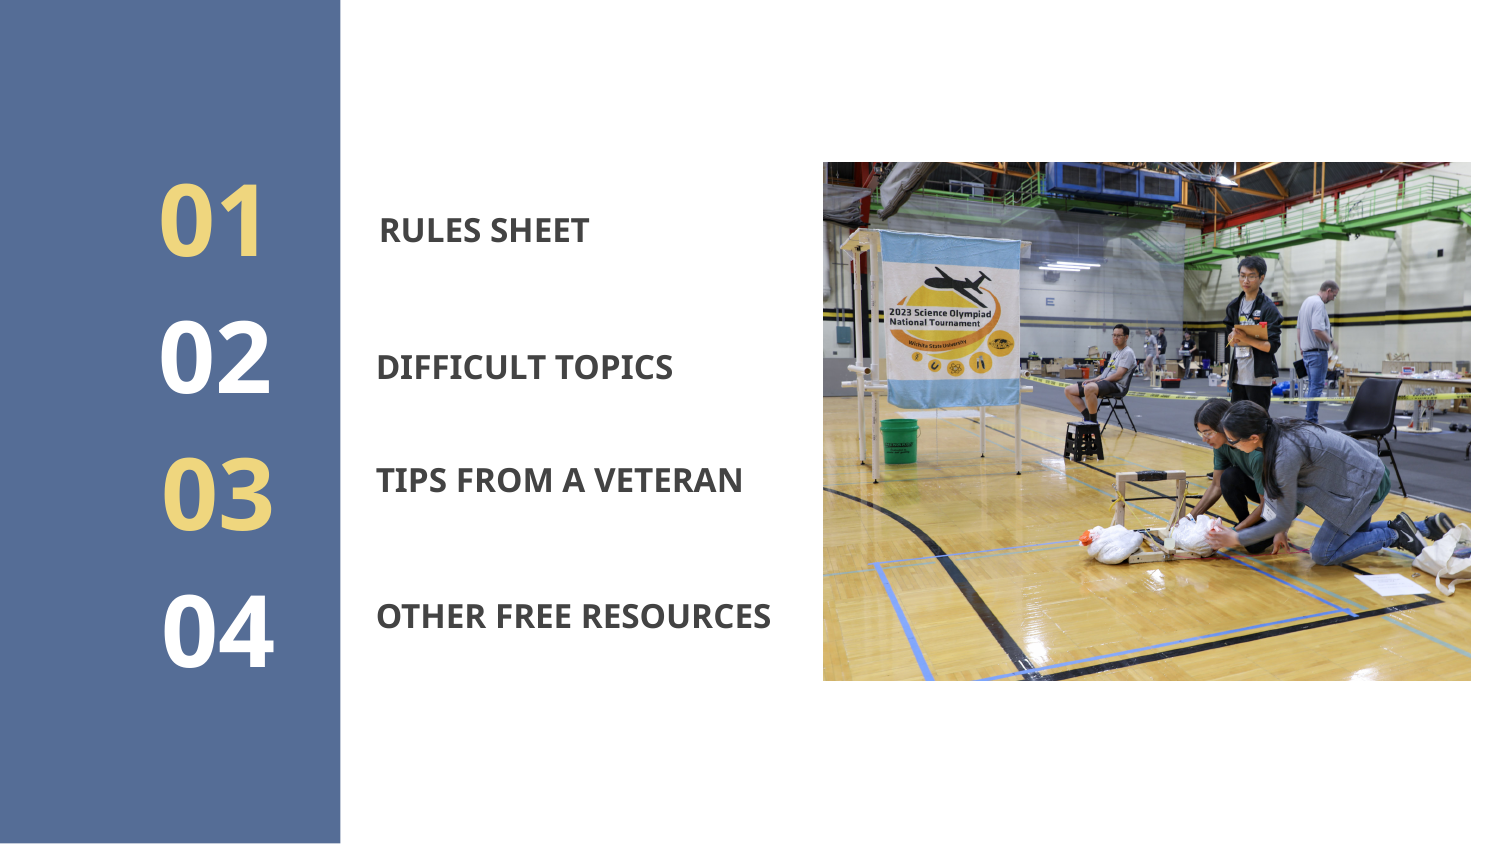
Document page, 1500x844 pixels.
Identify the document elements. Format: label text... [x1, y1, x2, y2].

title OTHER FREE RESOURCES [360, 514, 803, 651]
title 04 [146, 579, 405, 675]
picture [822, 162, 1471, 681]
title DIFFICULT TOPICS [360, 229, 760, 342]
title TIPS FROM A VETERAN [360, 342, 803, 514]
title 02 [143, 306, 360, 401]
title RULES SHEET [363, 92, 728, 229]
title 01 [143, 169, 429, 264]
title 03 [146, 442, 360, 538]
text_box [0, 0, 341, 844]
